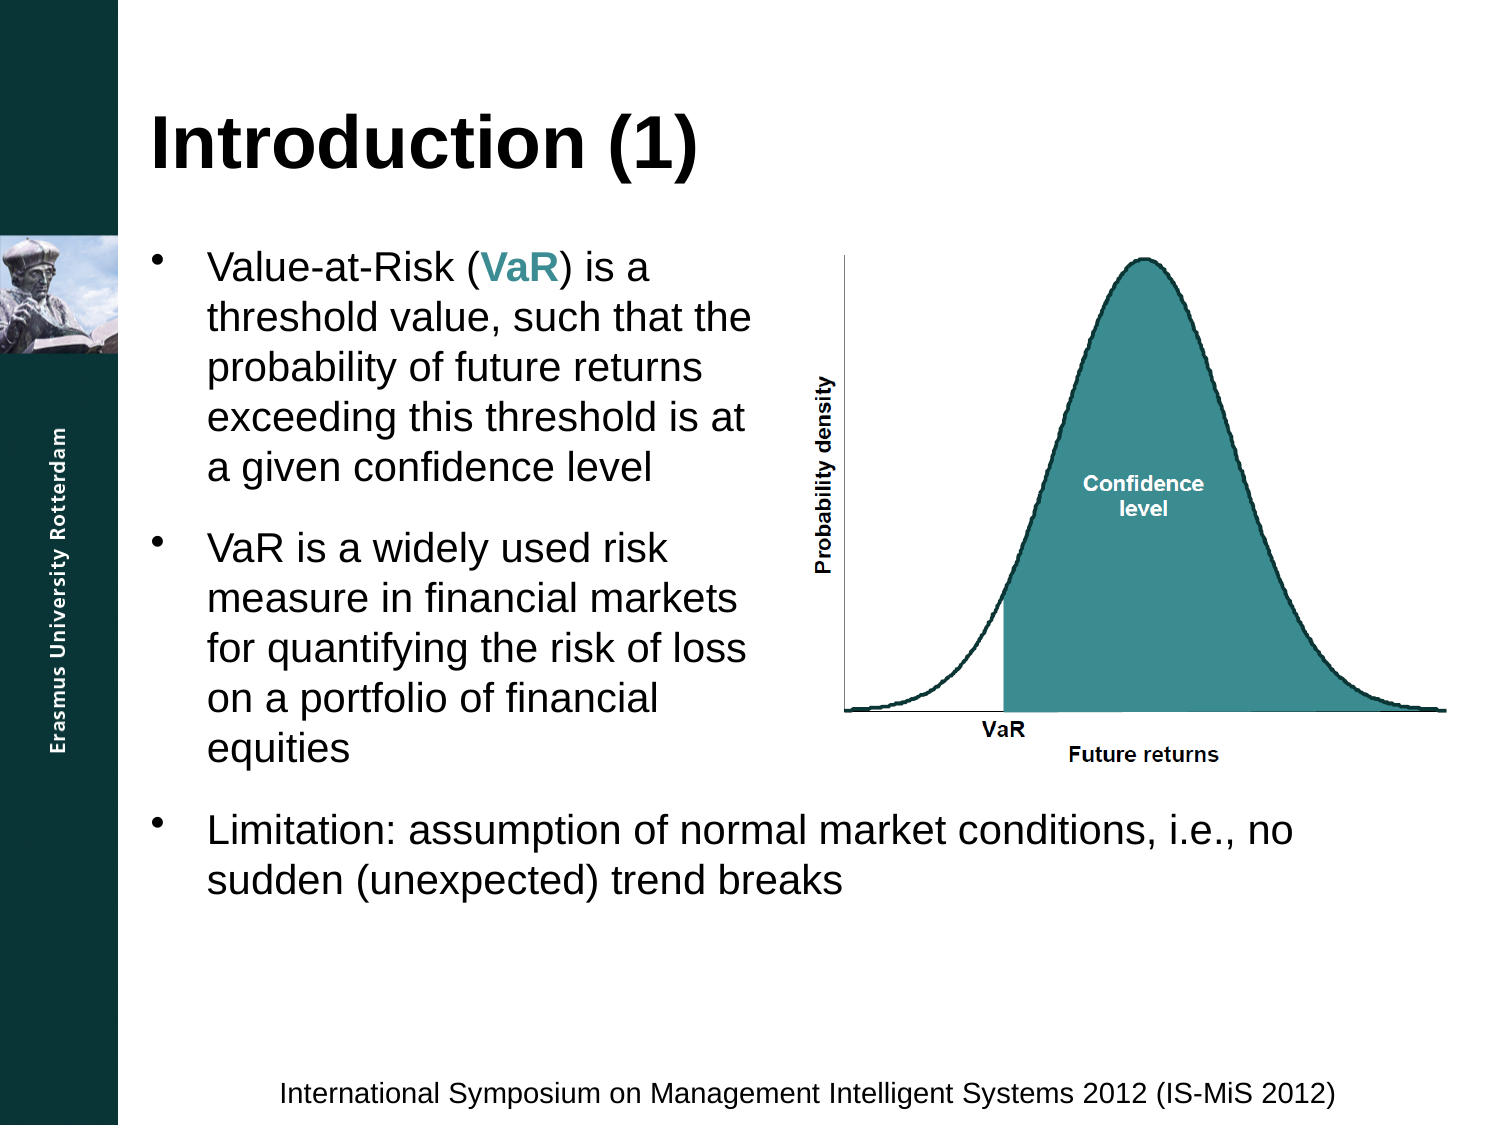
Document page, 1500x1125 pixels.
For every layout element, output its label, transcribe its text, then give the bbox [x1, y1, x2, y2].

title Introduction (1) [135, 44, 1426, 231]
picture [0, 0, 118, 1125]
footer International Symposium on Management Intelligent Systems 2012 (IS-MiS 2012) [128, 1066, 1489, 1103]
picture [811, 255, 1448, 764]
list Value-at-Risk (VaR) is a threshold value, such that the probability of future returns exceeding this threshold is at a given confidence level VaR is a widely used risk measure in financial markets for quantifying the risk of loss on a portfolio of financial equities Limitation: assumption of normal market conditions, i.e., no sudden (unexpected) trend breaks [135, 231, 1426, 1048]
